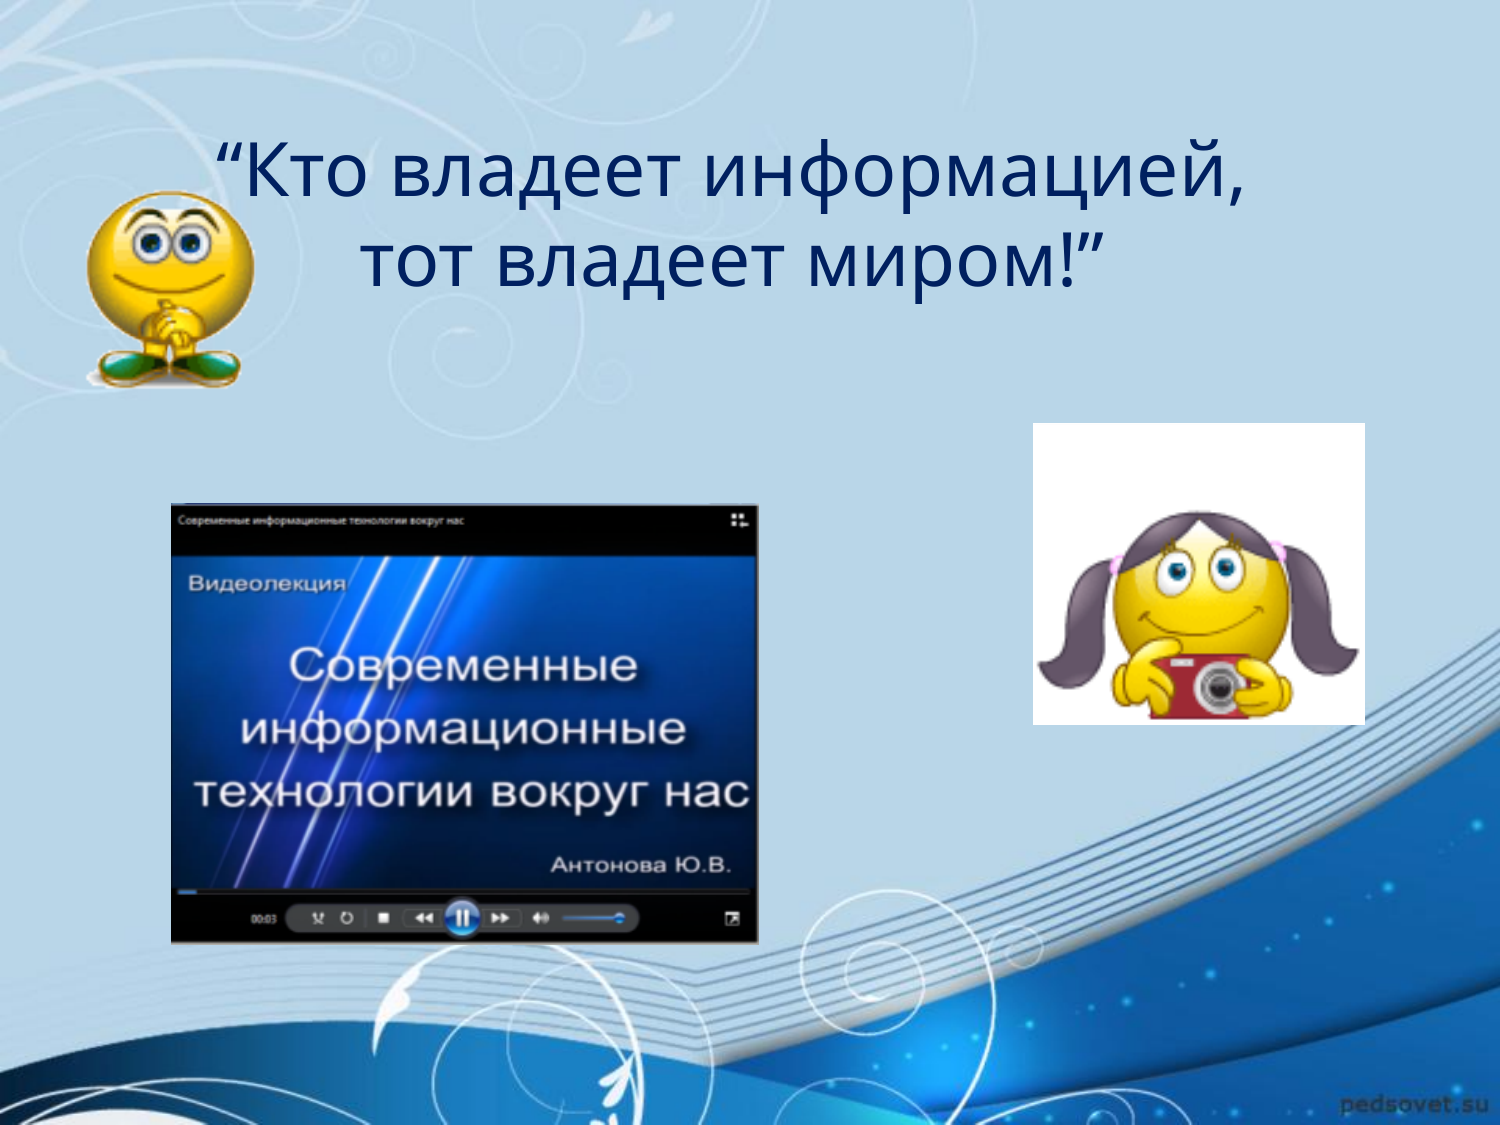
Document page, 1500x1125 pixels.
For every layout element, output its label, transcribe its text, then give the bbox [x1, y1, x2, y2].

picture [0, 0, 1500, 1125]
text_box “Кто владеет информацией, тот владеет миром!” [147, 113, 1317, 309]
